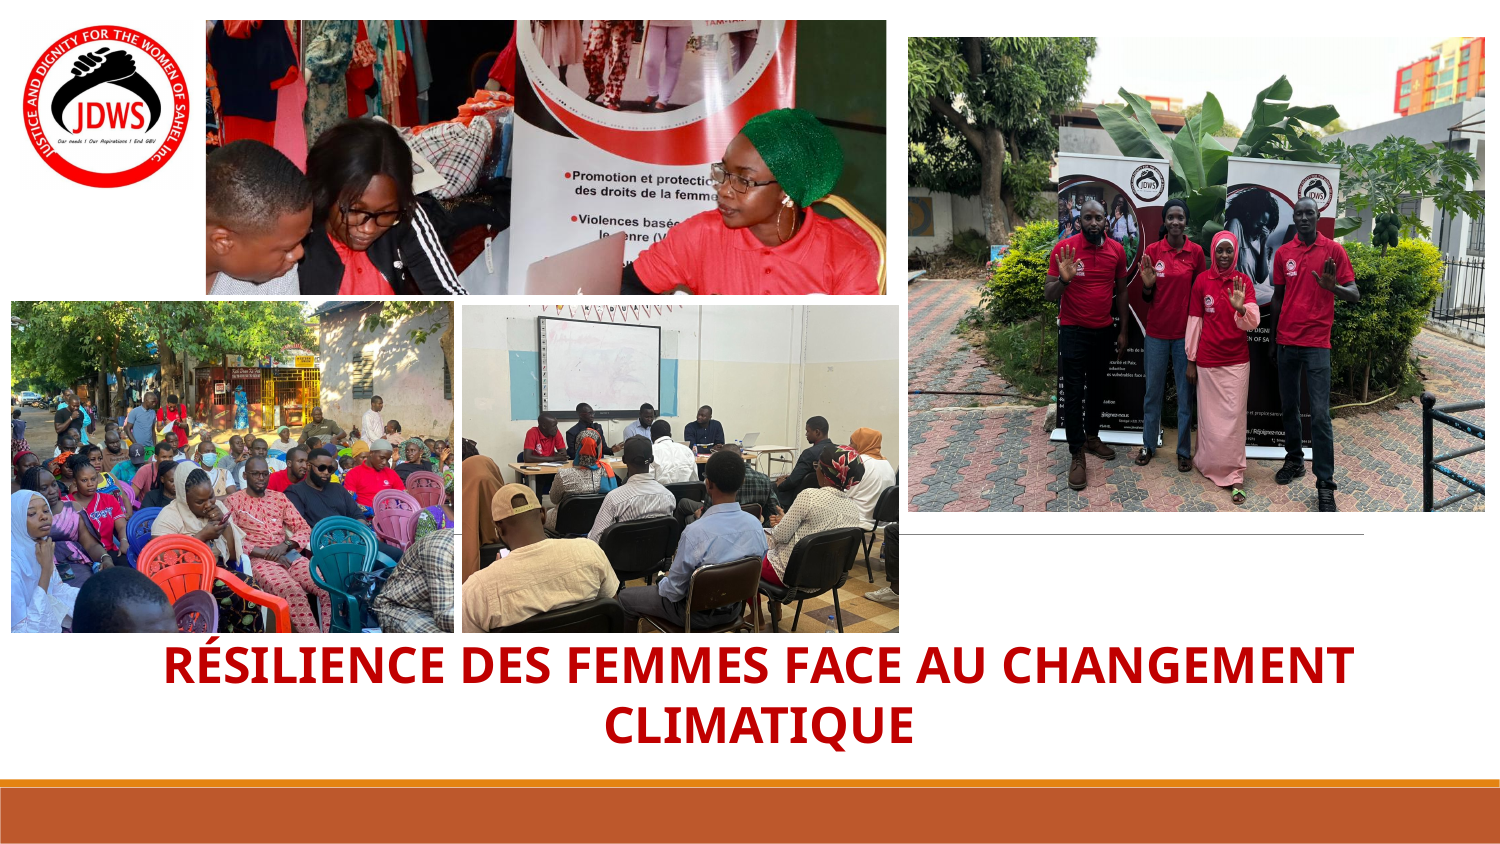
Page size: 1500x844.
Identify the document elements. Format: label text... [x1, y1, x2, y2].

picture [19, 19, 195, 191]
picture [205, 19, 888, 296]
picture [908, 37, 1486, 513]
picture [462, 304, 900, 633]
picture [325, 531, 337, 545]
picture [342, 530, 354, 543]
picture [11, 300, 454, 633]
picture [338, 600, 350, 628]
text_box Résilience des femmes face au changement climatique [70, 626, 1448, 762]
picture [316, 566, 325, 582]
